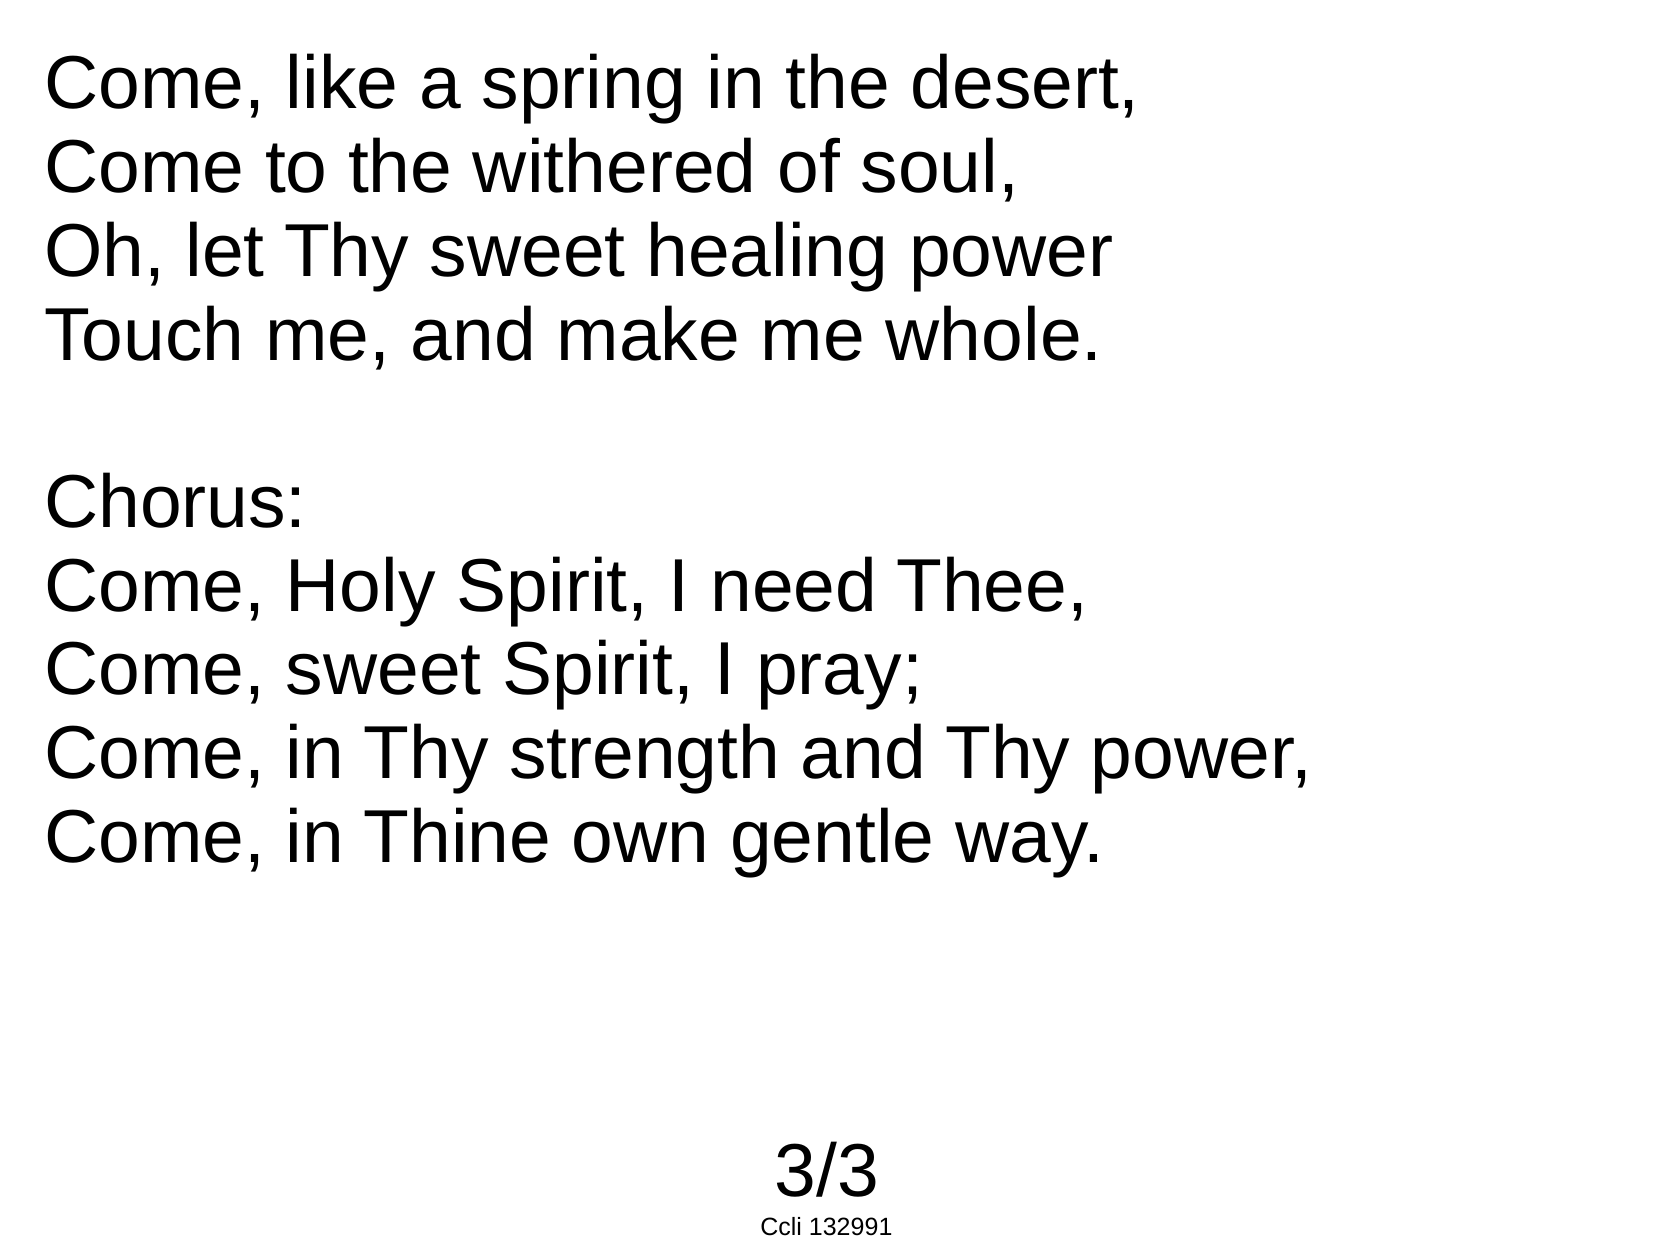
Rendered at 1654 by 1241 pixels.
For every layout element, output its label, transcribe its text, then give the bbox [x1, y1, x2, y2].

text_box Come, like a spring in the desert, Come to the withered of soul, Oh, let Thy sweet healing power Touch me, and make me whole. Chorus: Come, Holy Spirit, I need Thee, Come, sweet Spirit, I pray; Come, in Thy strength and Thy power, Come, in Thine own gentle way. 3/3 Ccli 132991 [29, 29, 1624, 1241]
